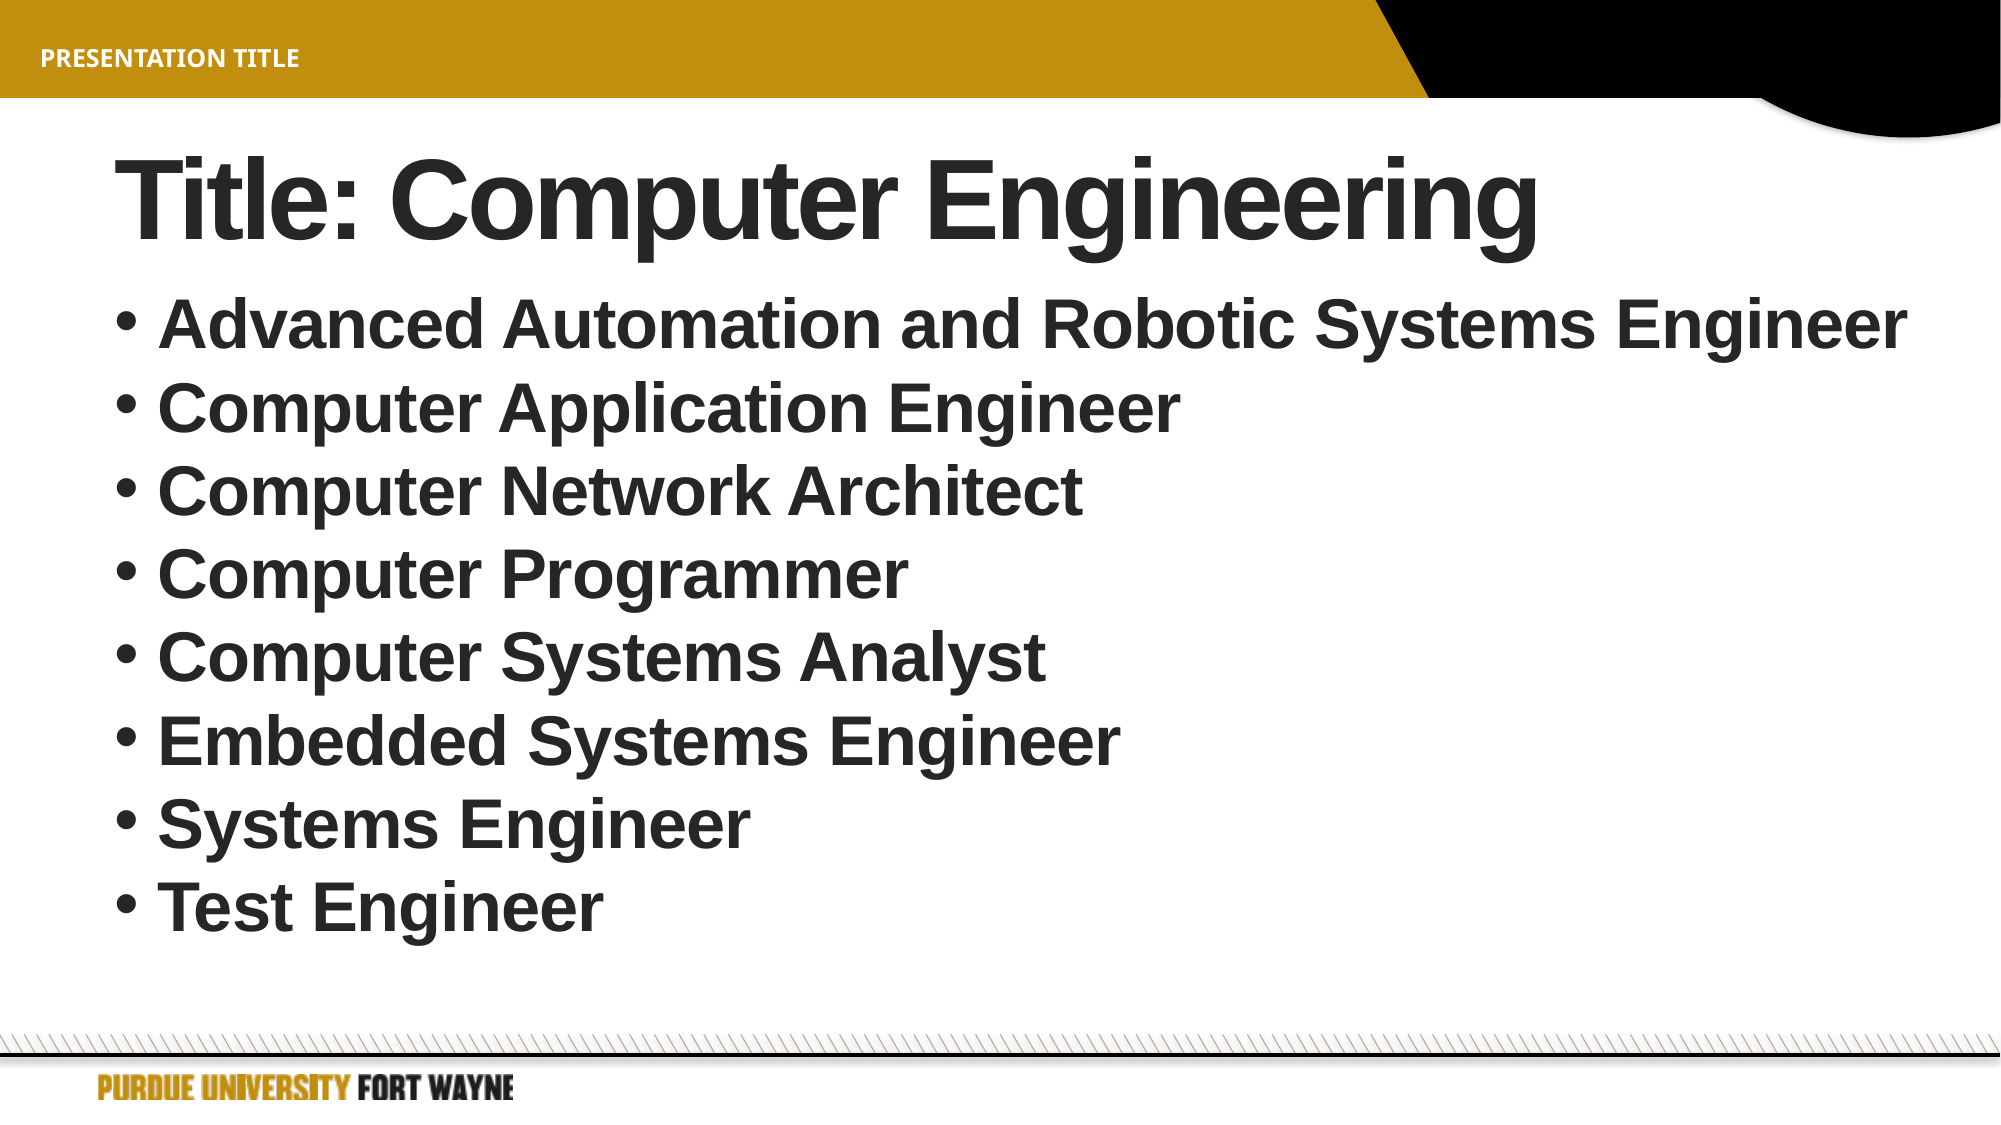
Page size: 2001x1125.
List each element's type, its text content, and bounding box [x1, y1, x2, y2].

title Title: Computer Engineering [99, 99, 1900, 287]
list Advanced Automation and Robotic Systems Engineer Computer Application Engineer Computer Network Architect Computer Programmer Computer Systems Analyst Embedded Systems Engineer Systems Engineer Test Engineer [99, 287, 1944, 1013]
footer Presentation title [24, 29, 700, 90]
